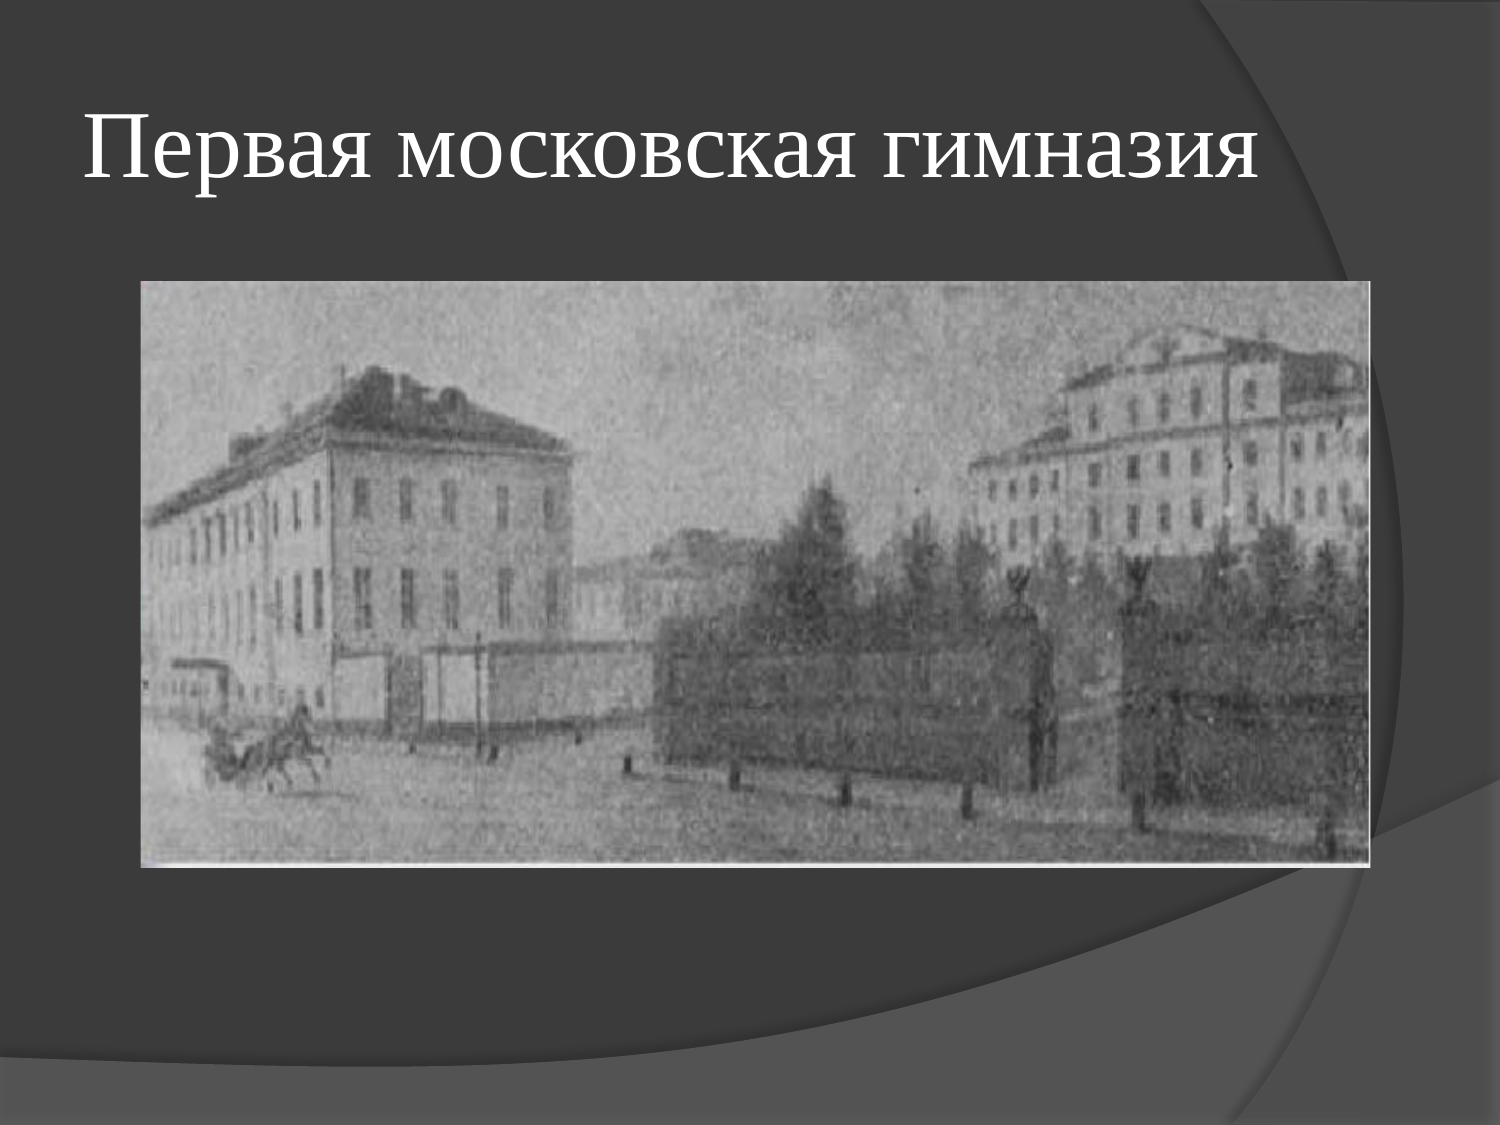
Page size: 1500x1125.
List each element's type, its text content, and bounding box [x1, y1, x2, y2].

picture [140, 280, 1371, 868]
title Первая московская гимназия [75, 45, 1301, 233]
